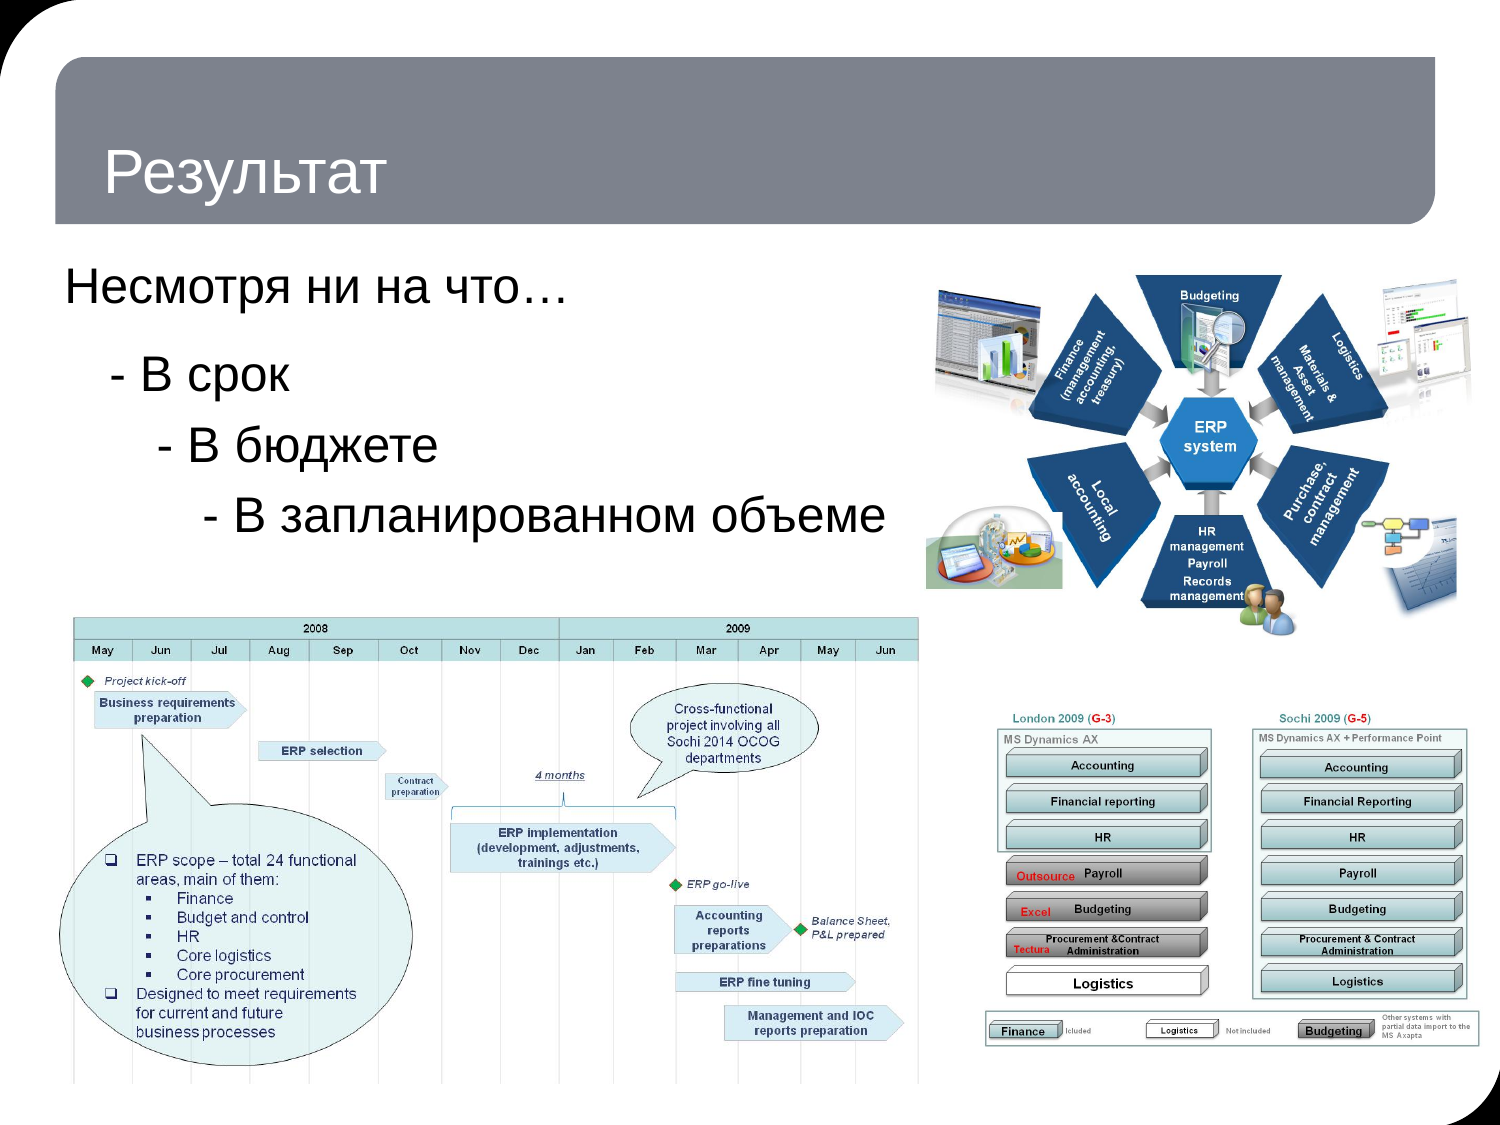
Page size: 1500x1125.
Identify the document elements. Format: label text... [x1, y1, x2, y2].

picture [58, 269, 1500, 1091]
title Результат [103, 144, 1377, 206]
text_box Несмотря ни на что… [49, 246, 586, 321]
text_box - В бюджете [141, 404, 454, 480]
text_box - В срок [94, 334, 305, 410]
picture [972, 702, 1500, 1048]
text_box - В запланированном объеме [187, 474, 873, 550]
